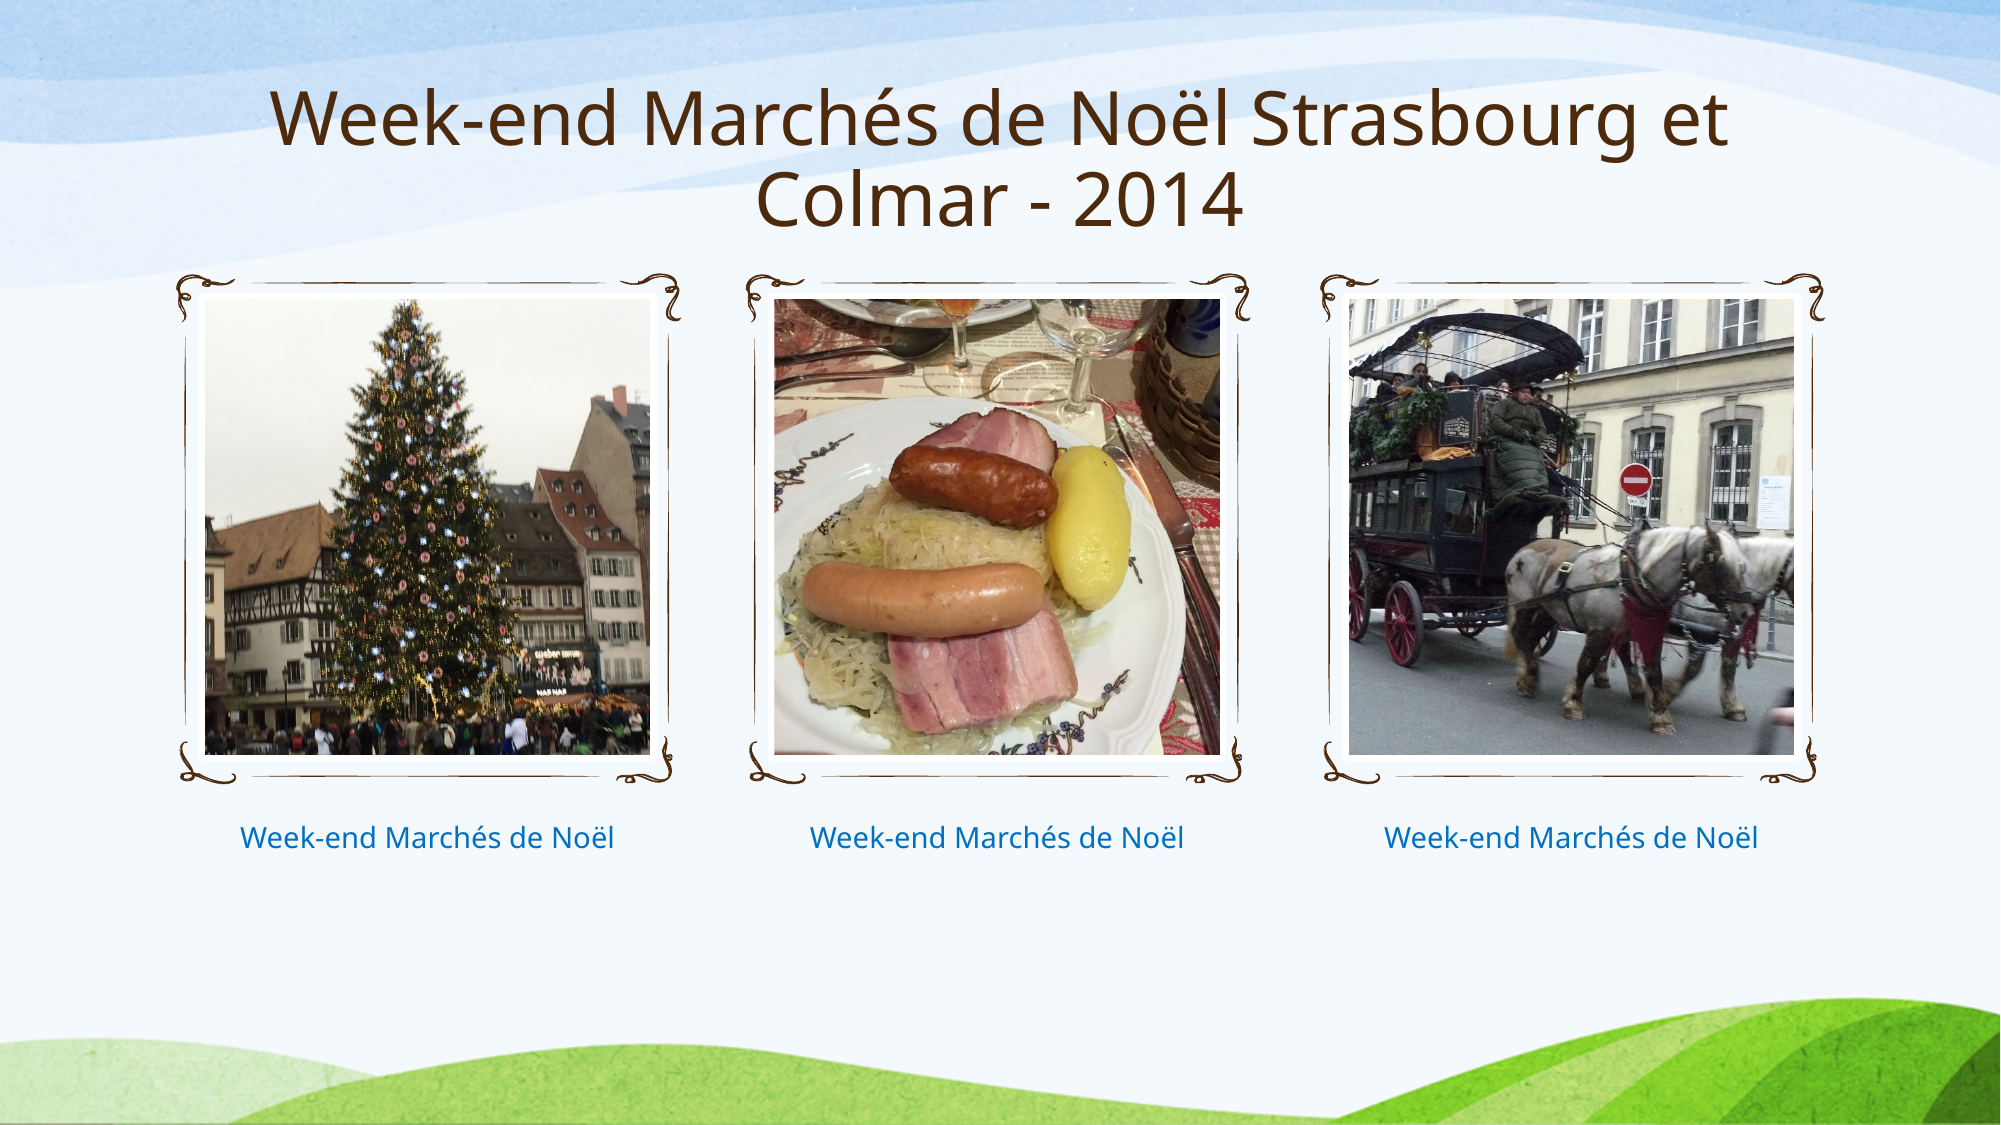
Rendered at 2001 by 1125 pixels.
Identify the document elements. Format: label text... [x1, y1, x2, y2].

title Week-end Marchés de Noël Strasbourg et Colmar - 2014 [174, 50, 1825, 250]
list Week-end Marchés de Noël [202, 811, 653, 962]
list Week-end Marchés de Noël [772, 811, 1223, 962]
list Week-end Marchés de Noël [1346, 811, 1797, 962]
picture [0, 0, 2001, 1125]
